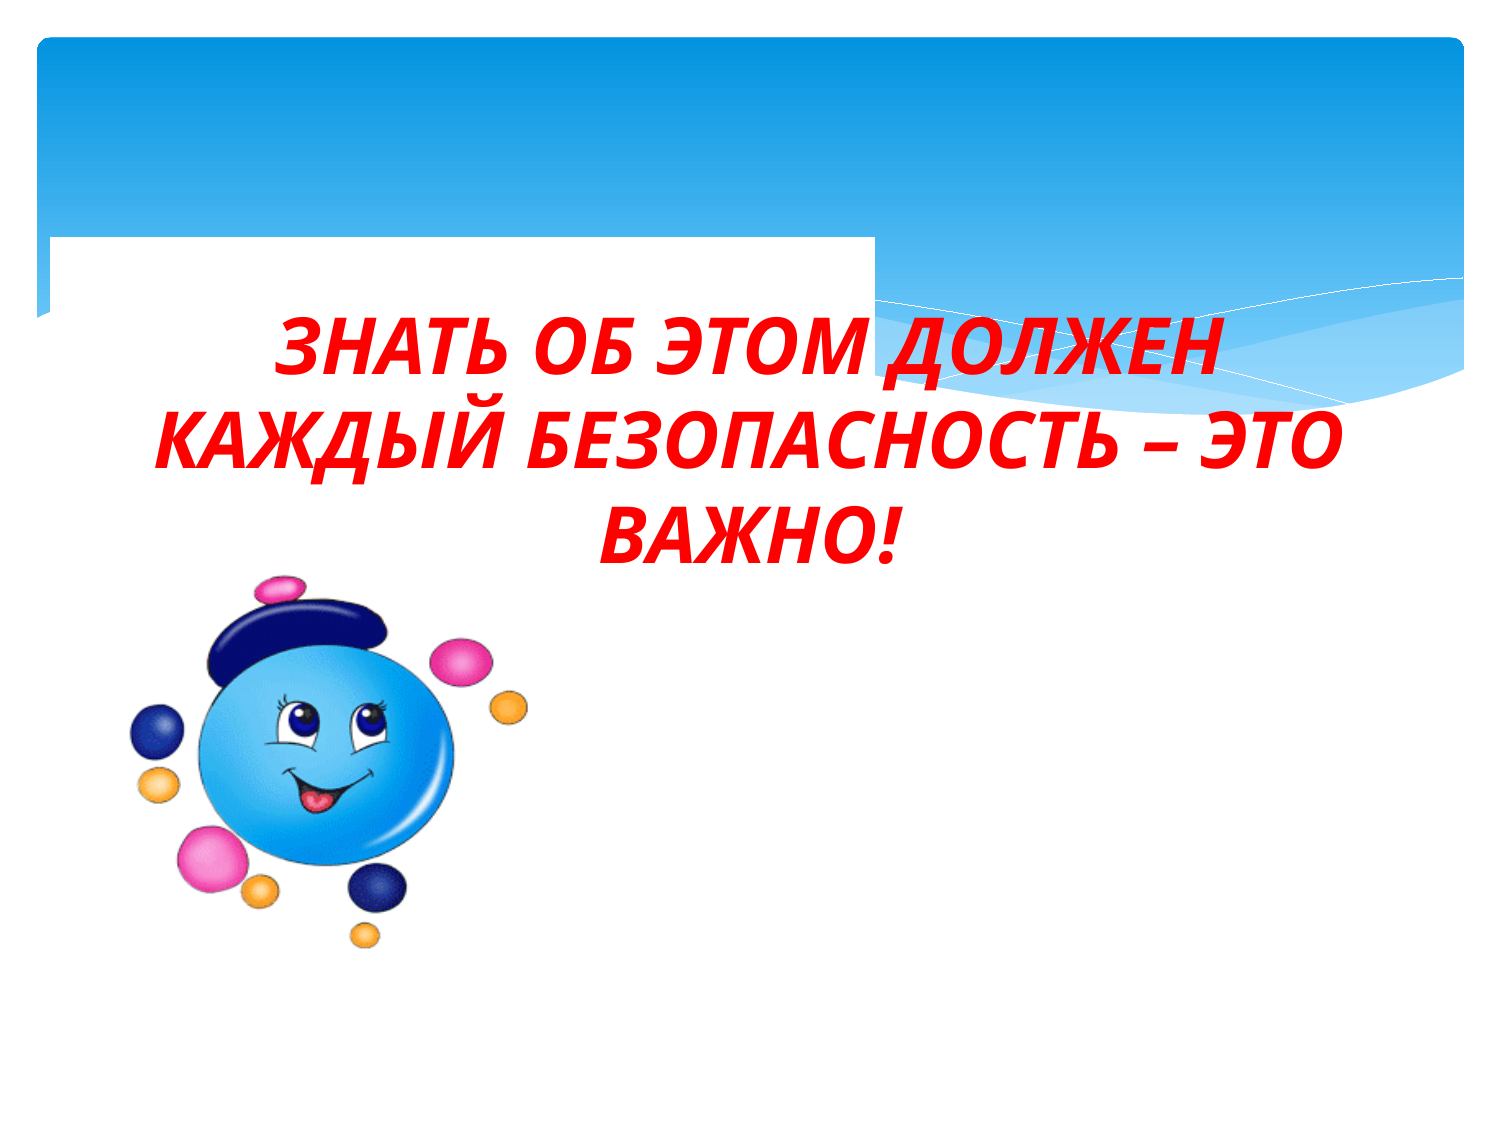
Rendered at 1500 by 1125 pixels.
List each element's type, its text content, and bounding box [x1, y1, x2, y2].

title ЗНАТЬ ОБ ЭТОМ ДОЛЖЕН КАЖДЫЙ БЕЗОПАСНОСТЬ – ЭТО ВАЖНО! [881, 287, 1425, 588]
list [49, 237, 876, 1006]
